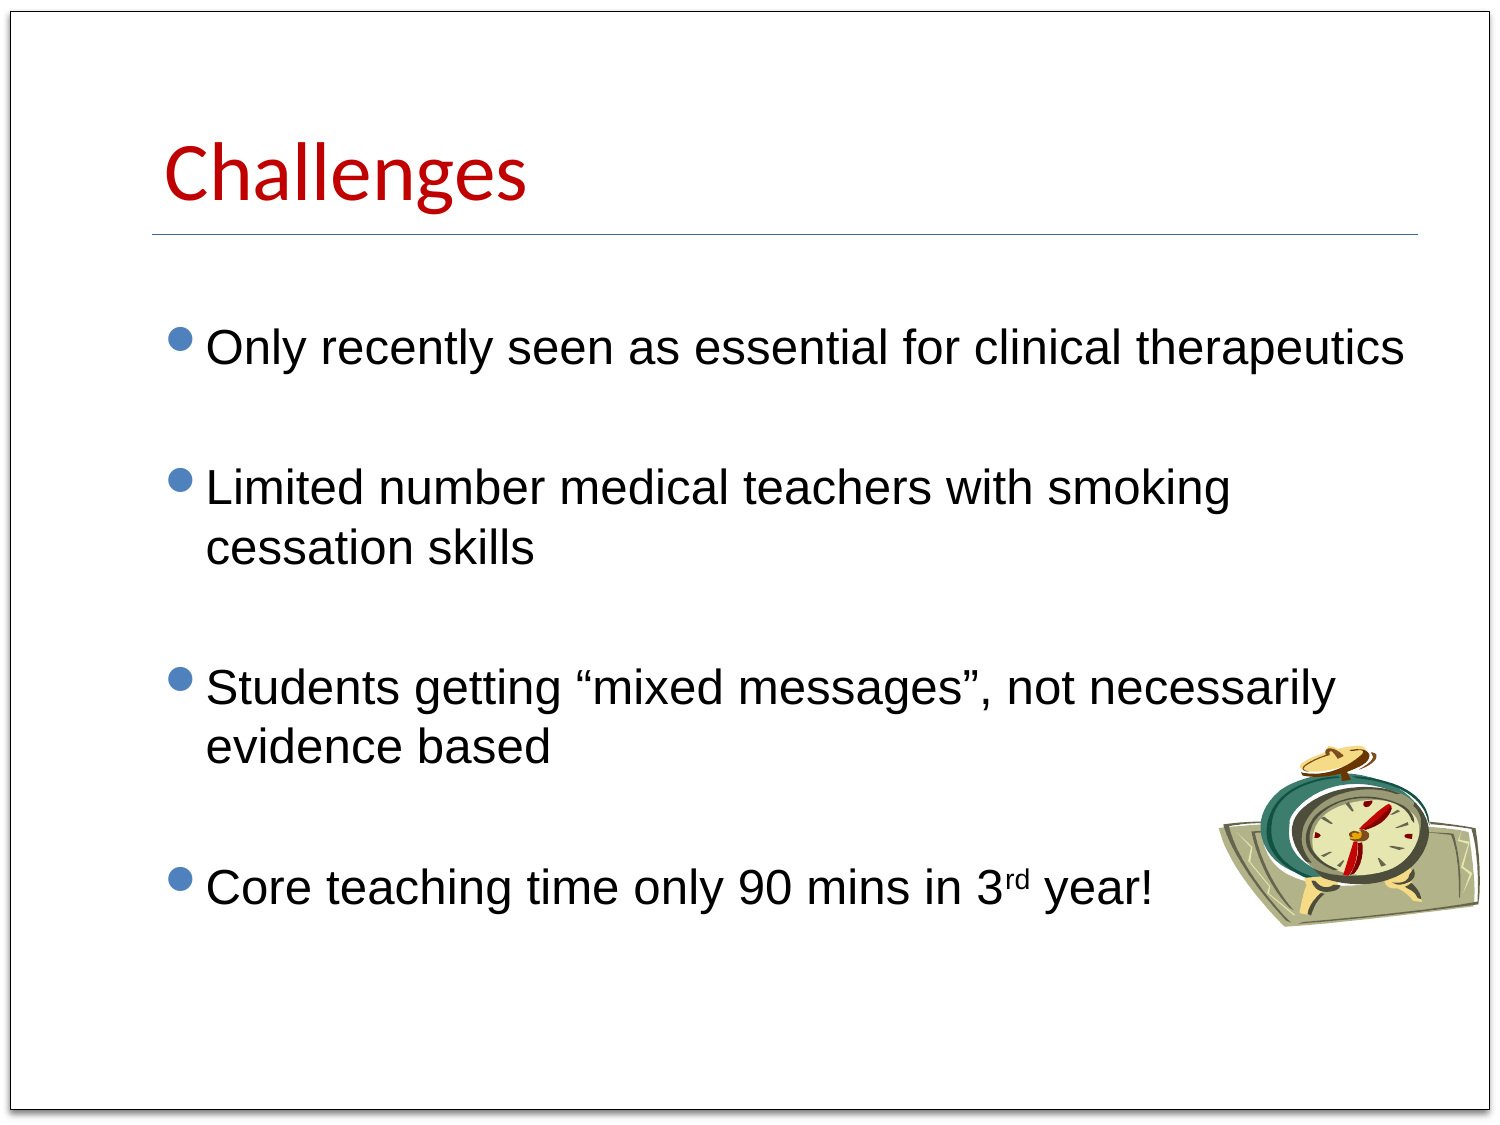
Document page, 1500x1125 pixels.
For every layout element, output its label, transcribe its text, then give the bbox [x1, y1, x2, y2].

title Challenges [150, 45, 1425, 233]
picture [1217, 743, 1485, 930]
list Only recently seen as essential for clinical therapeutics Limited number medical teachers with smoking cessation skills Students getting “mixed messages”, not necessarily evidence based Core teaching time only 90 mins in 3rd year! [150, 237, 1425, 988]
